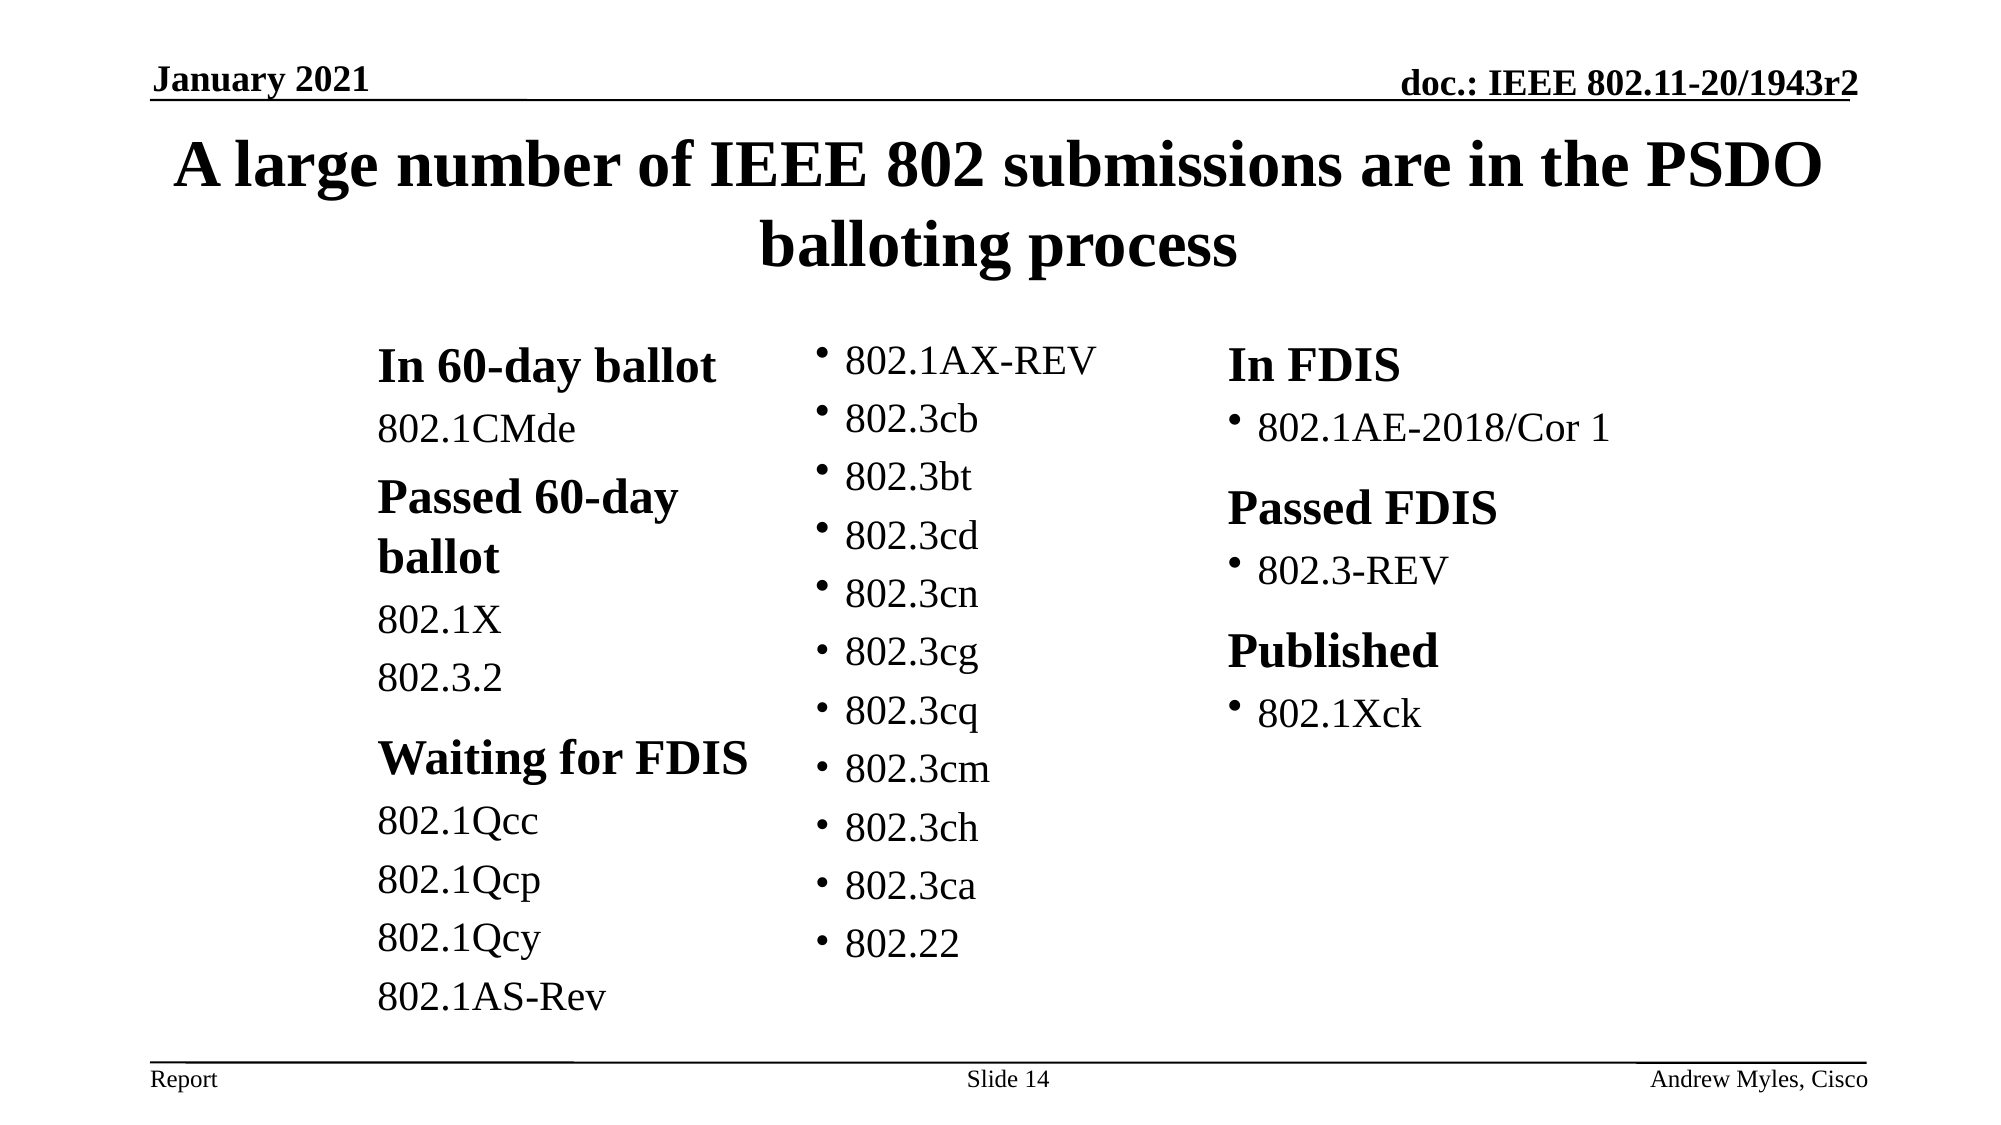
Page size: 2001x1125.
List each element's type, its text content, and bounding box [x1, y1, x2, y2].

slide_number Slide 14 [950, 1061, 1067, 1123]
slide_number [152, 54, 563, 100]
text_box In FDIS 802.1AE-2018/Cor 1 Passed FDIS 802.3-REV Published 802.1Xck [1212, 323, 1638, 999]
footer Andrew Myles, Cisco [1171, 1061, 1869, 1093]
text_box 802.1AX-REV 802.3cb 802.3bt 802.3cd 802.3cn 802.3cg 802.3cq 802.3cm 802.3ch 802.3ca 802.22 [800, 324, 1225, 1000]
title A large number of IEEE 802 submissions are in the PSDO balloting process [149, 112, 1850, 288]
list In 60-day ballot 802.1CMde Passed 60-day ballot 802.1X 802.3.2 Waiting for FDIS 802.1Qcc 802.1Qcp 802.1Qcy 802.1AS-Rev [362, 324, 788, 1001]
